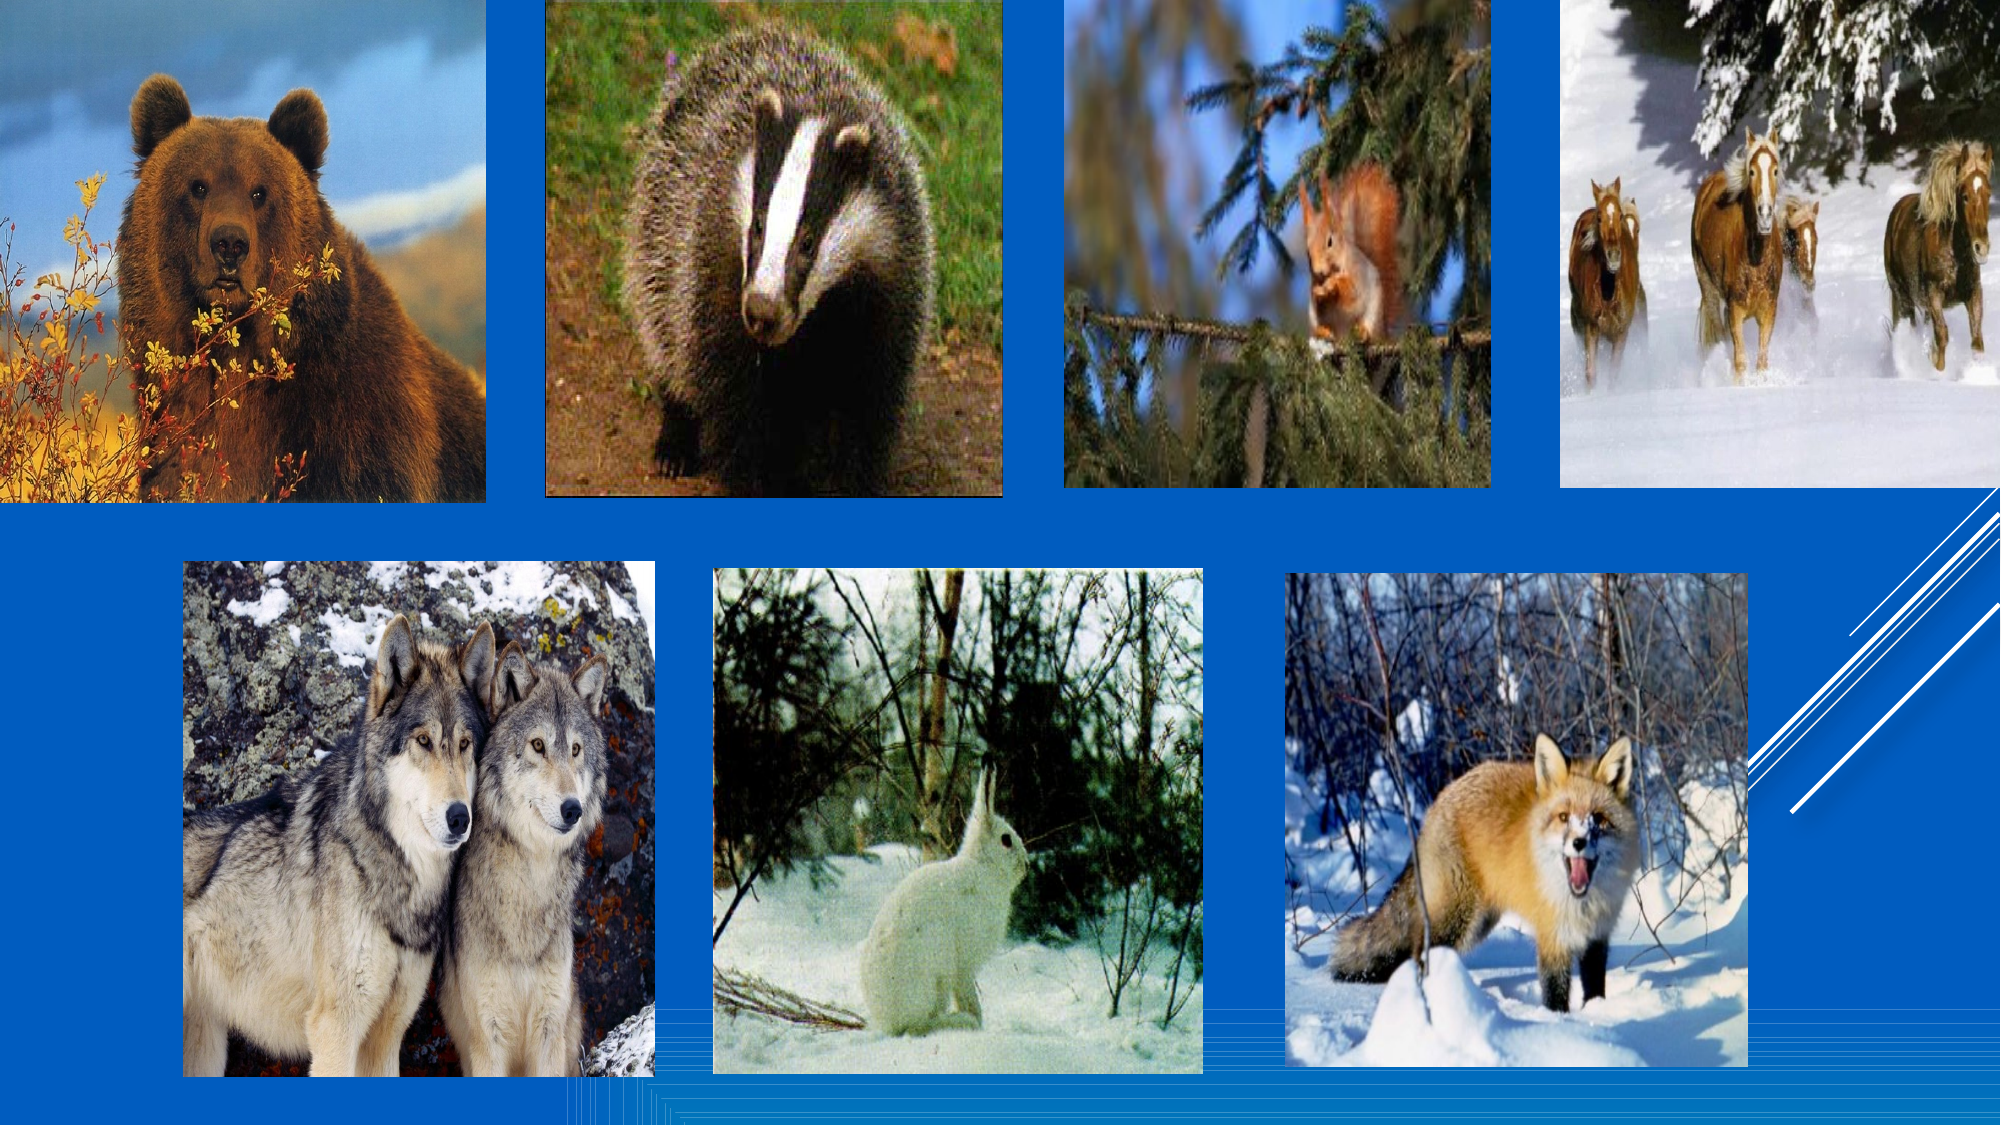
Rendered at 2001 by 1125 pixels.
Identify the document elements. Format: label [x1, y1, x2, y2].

list [0, 0, 486, 503]
picture [545, 0, 1003, 498]
picture [1285, 573, 1749, 1067]
picture [183, 561, 655, 1077]
picture [1064, 0, 1491, 489]
picture [713, 568, 1203, 1075]
picture [1559, 0, 2000, 489]
